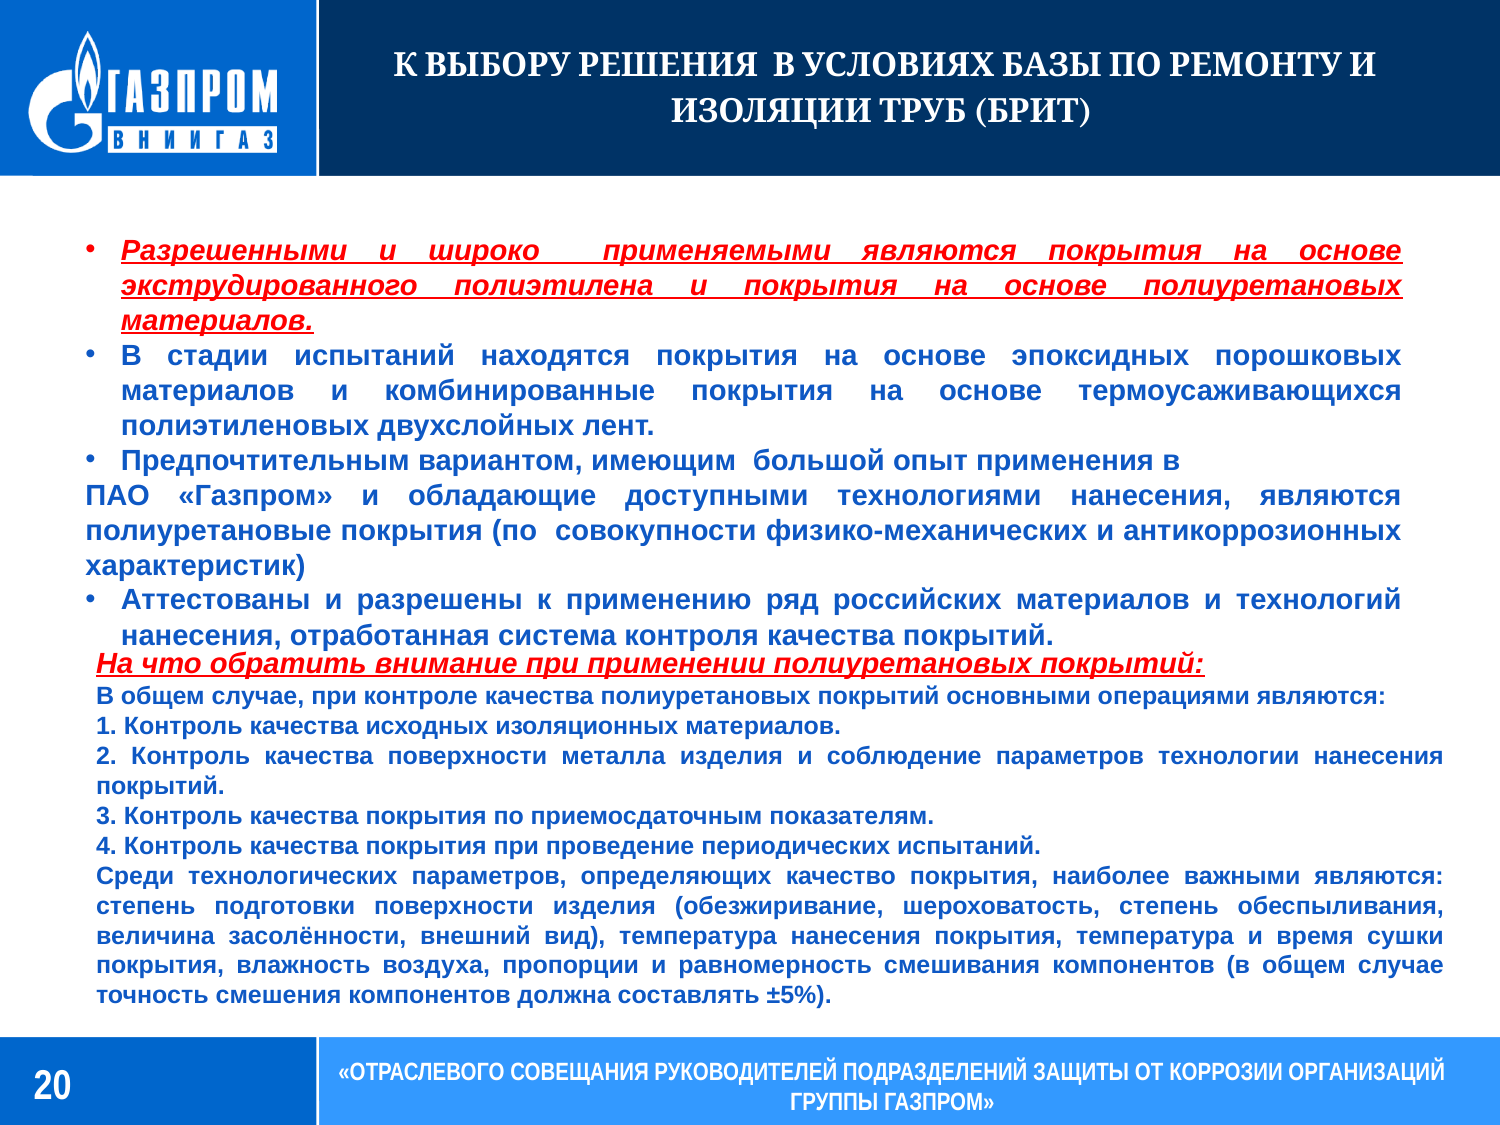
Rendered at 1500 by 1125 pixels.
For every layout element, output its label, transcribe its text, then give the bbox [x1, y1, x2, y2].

slide_number 19 [33, 1043, 278, 1123]
picture [28, 31, 277, 153]
text_box На что обратить внимание при применении полиуретановых покрытий: В общем случае, при контроле качества полиуретановых покрытий основными операциями являются: 1. Контроль качества исходных изоляционных материалов. 2. Контроль качества поверхности металла изделия и соблюдение параметров технологии нанесения покрытий. 3. Контроль качества покрытия по приемосдаточным показателям. 4. Контроль качества покрытия при проведение периодических испытаний. Среди технологических параметров, определяющих качество покрытия, наиболее важными являются: степень подготовки поверхности изделия (обезжиривание, шероховатость, степень обеспыливания, величина засолённости, внешний вид), температура нанесения покрытия, температура и время сушки покрытия, влажность воздуха, пропорции и равномерность смешивания компонентов (в общем случае точность смешения компонентов должна составлять ±5%). [81, 607, 1461, 1017]
text_box Разрешенными и широко применяемыми являются покрытия на основе экструдированного полиэтилена и покрытия на основе полиуретановых материалов. В стадии испытаний находятся покрытия на основе эпоксидных порошковых материалов и комбинированные покрытия на основе термоусаживающихся полиэтиленовых двухслойных лент. Предпочтительным вариантом, имеющим большой опыт применения в ПАО «Газпром» и обладающие доступными технологиями нанесения, являются полиуретановые покрытия (по совокупности физико-механических и антикоррозионных характеристик) Аттестованы и разрешены к применению ряд российских материалов и технологий нанесения, отработанная система контроля качества покрытий. [70, 183, 1418, 659]
title К выбору решения в условиях базы по ремонту и изоляции труб (БРИТ) [318, 0, 1453, 176]
text_box «ОТРАСЛЕВОГО СОВЕЩАНИЯ РУКОВОДИТЕЛЕЙ ПОДРАЗДЕЛЕНИЙ ЗАЩИТЫ ОТ КОРРОЗИИ ОРГАНИЗАЦИЙ ГРУППЫ ГАЗПРОМ» [322, 1048, 1463, 1106]
